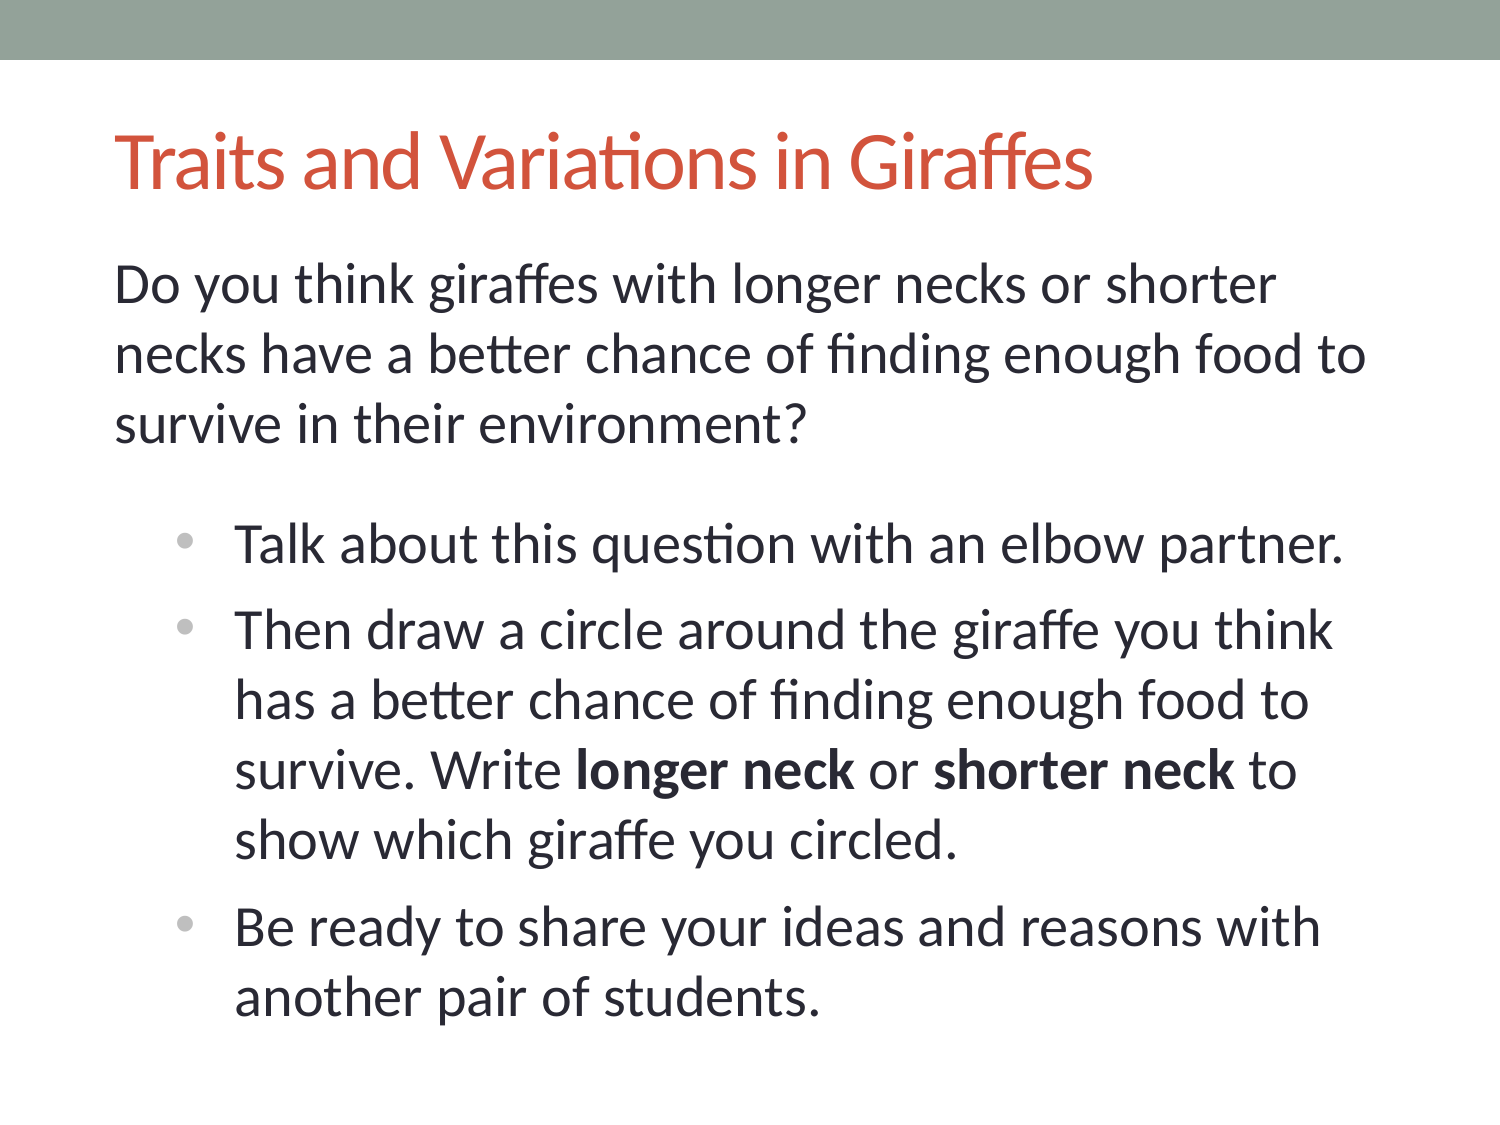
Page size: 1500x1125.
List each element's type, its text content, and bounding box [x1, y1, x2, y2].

title Traits and Variations in Giraffes [99, 75, 1425, 238]
text_box Do you think giraffes with longer necks or shorter necks have a better chance of finding enough food to survive in their environment? Talk about this question with an elbow partner. Then draw a circle around the giraffe you think has a better chance of finding enough food to survive. Write longer neck or shorter neck to show which giraffe you circled. Be ready to share your ideas and reasons with another pair of students. [99, 237, 1413, 1081]
